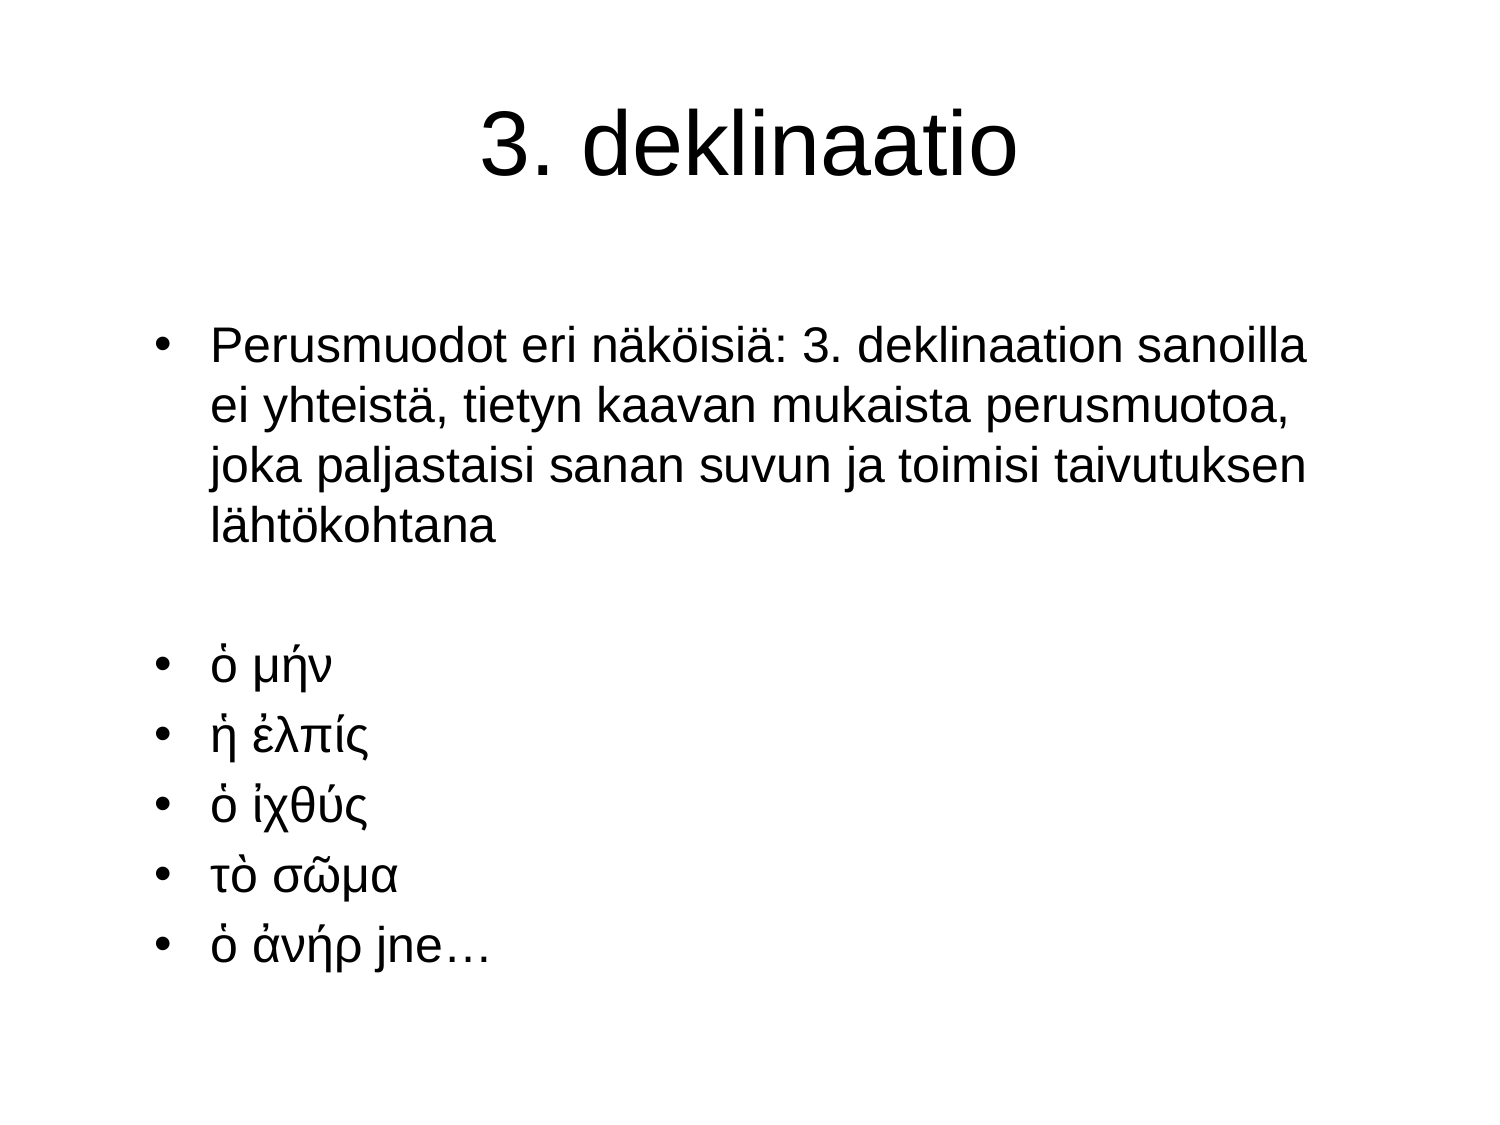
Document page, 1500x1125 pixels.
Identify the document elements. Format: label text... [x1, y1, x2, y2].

title 3. deklinaatio [75, 45, 1425, 233]
list Perusmuodot eri näköisiä: 3. deklinaation sanoilla ei yhteistä, tietyn kaavan mukaista perusmuotoa, joka paljastaisi sanan suvun ja toimisi taivutuksen lähtökohtana ὁ μήν ἡ ἐλπίς ὁ ἰχθύς τὸ σῶμα ὁ ἀνήρ jne… [139, 250, 1368, 1001]
